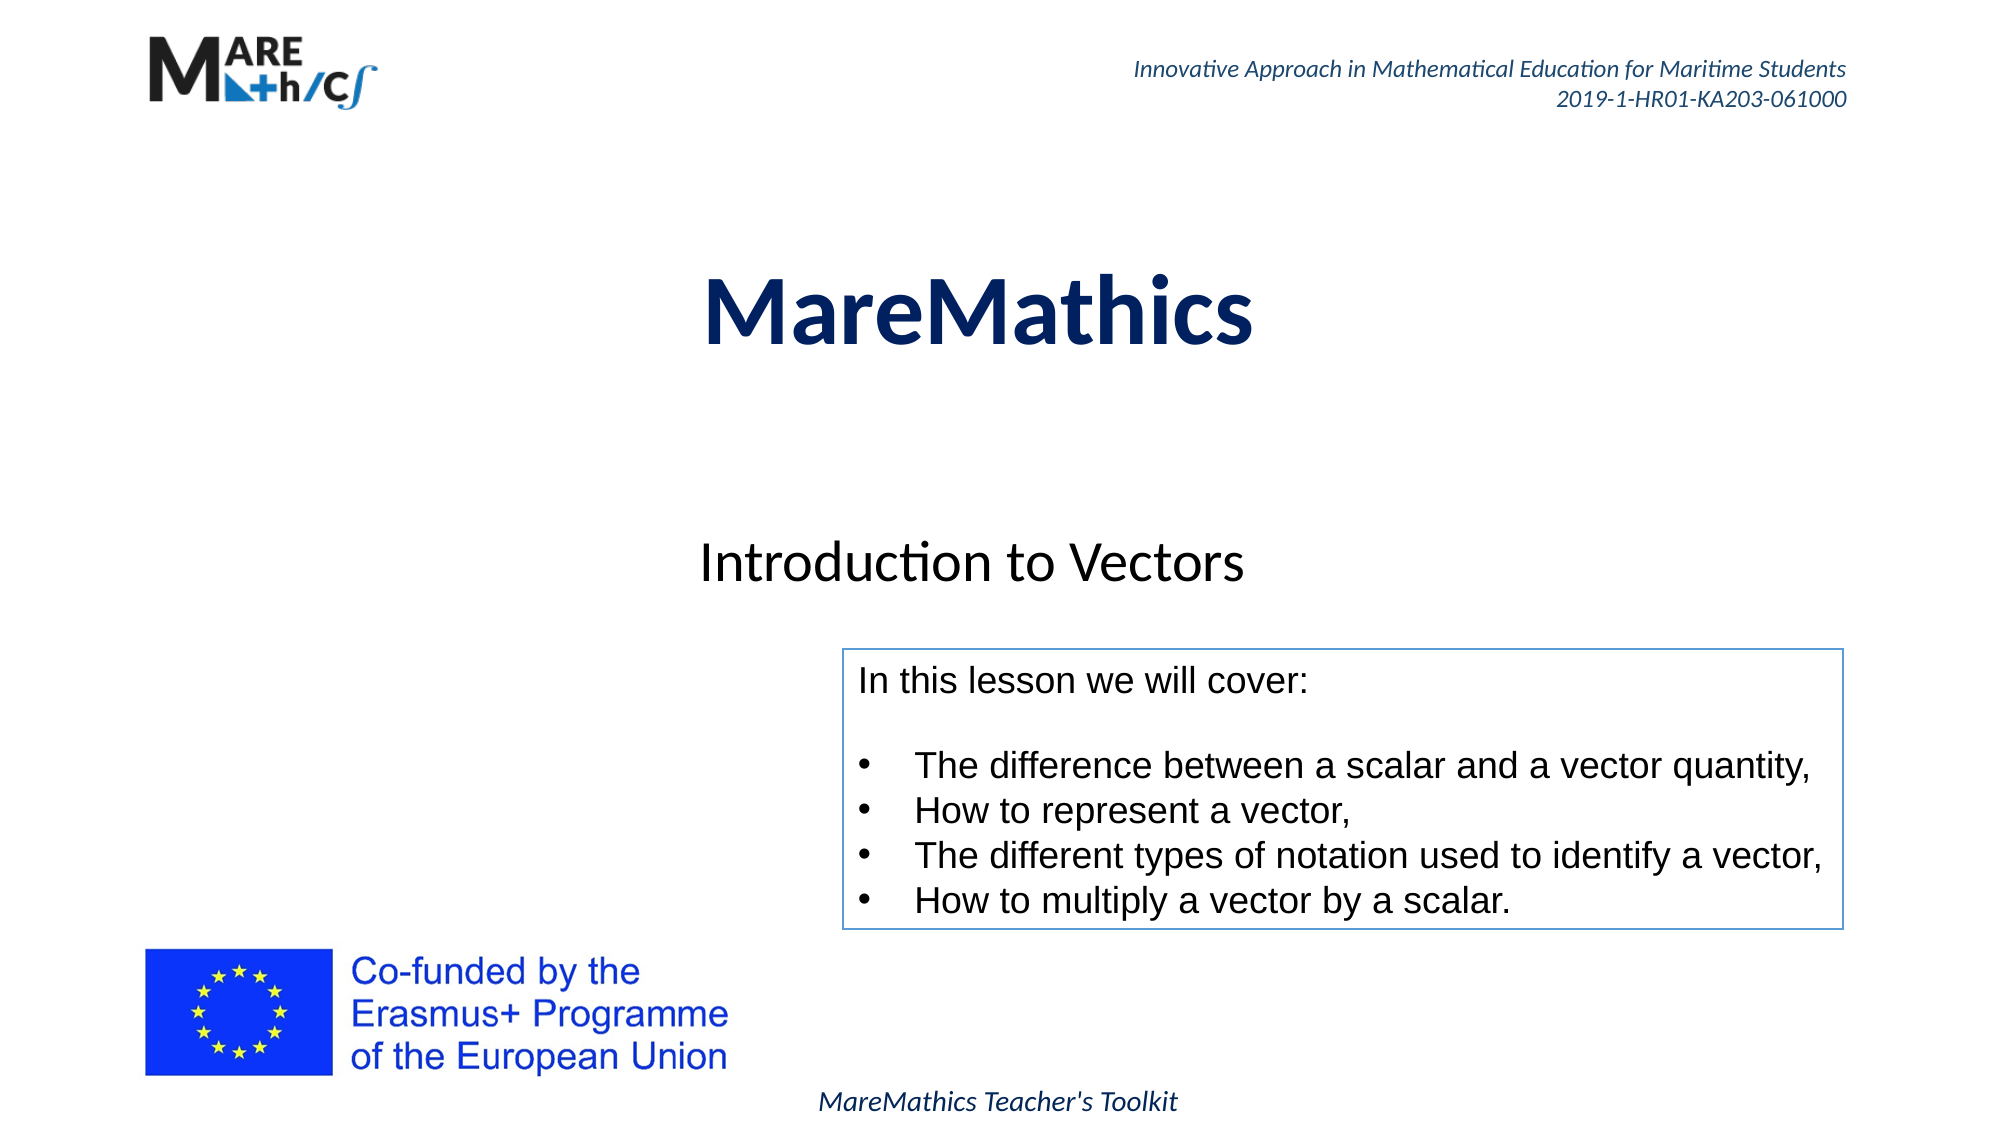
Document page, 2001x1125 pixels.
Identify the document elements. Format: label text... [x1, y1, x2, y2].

picture [149, 36, 378, 110]
text_box In this lesson we will cover: The difference between a scalar and a vector quantity, How to represent a vector, The different types of notation used to identify a vector, How to multiply a vector by a scalar. [842, 648, 1844, 930]
text_box Introduction to Vectors [271, 515, 1687, 601]
text_box MareMathics [299, 236, 1658, 372]
picture [137, 930, 783, 1100]
